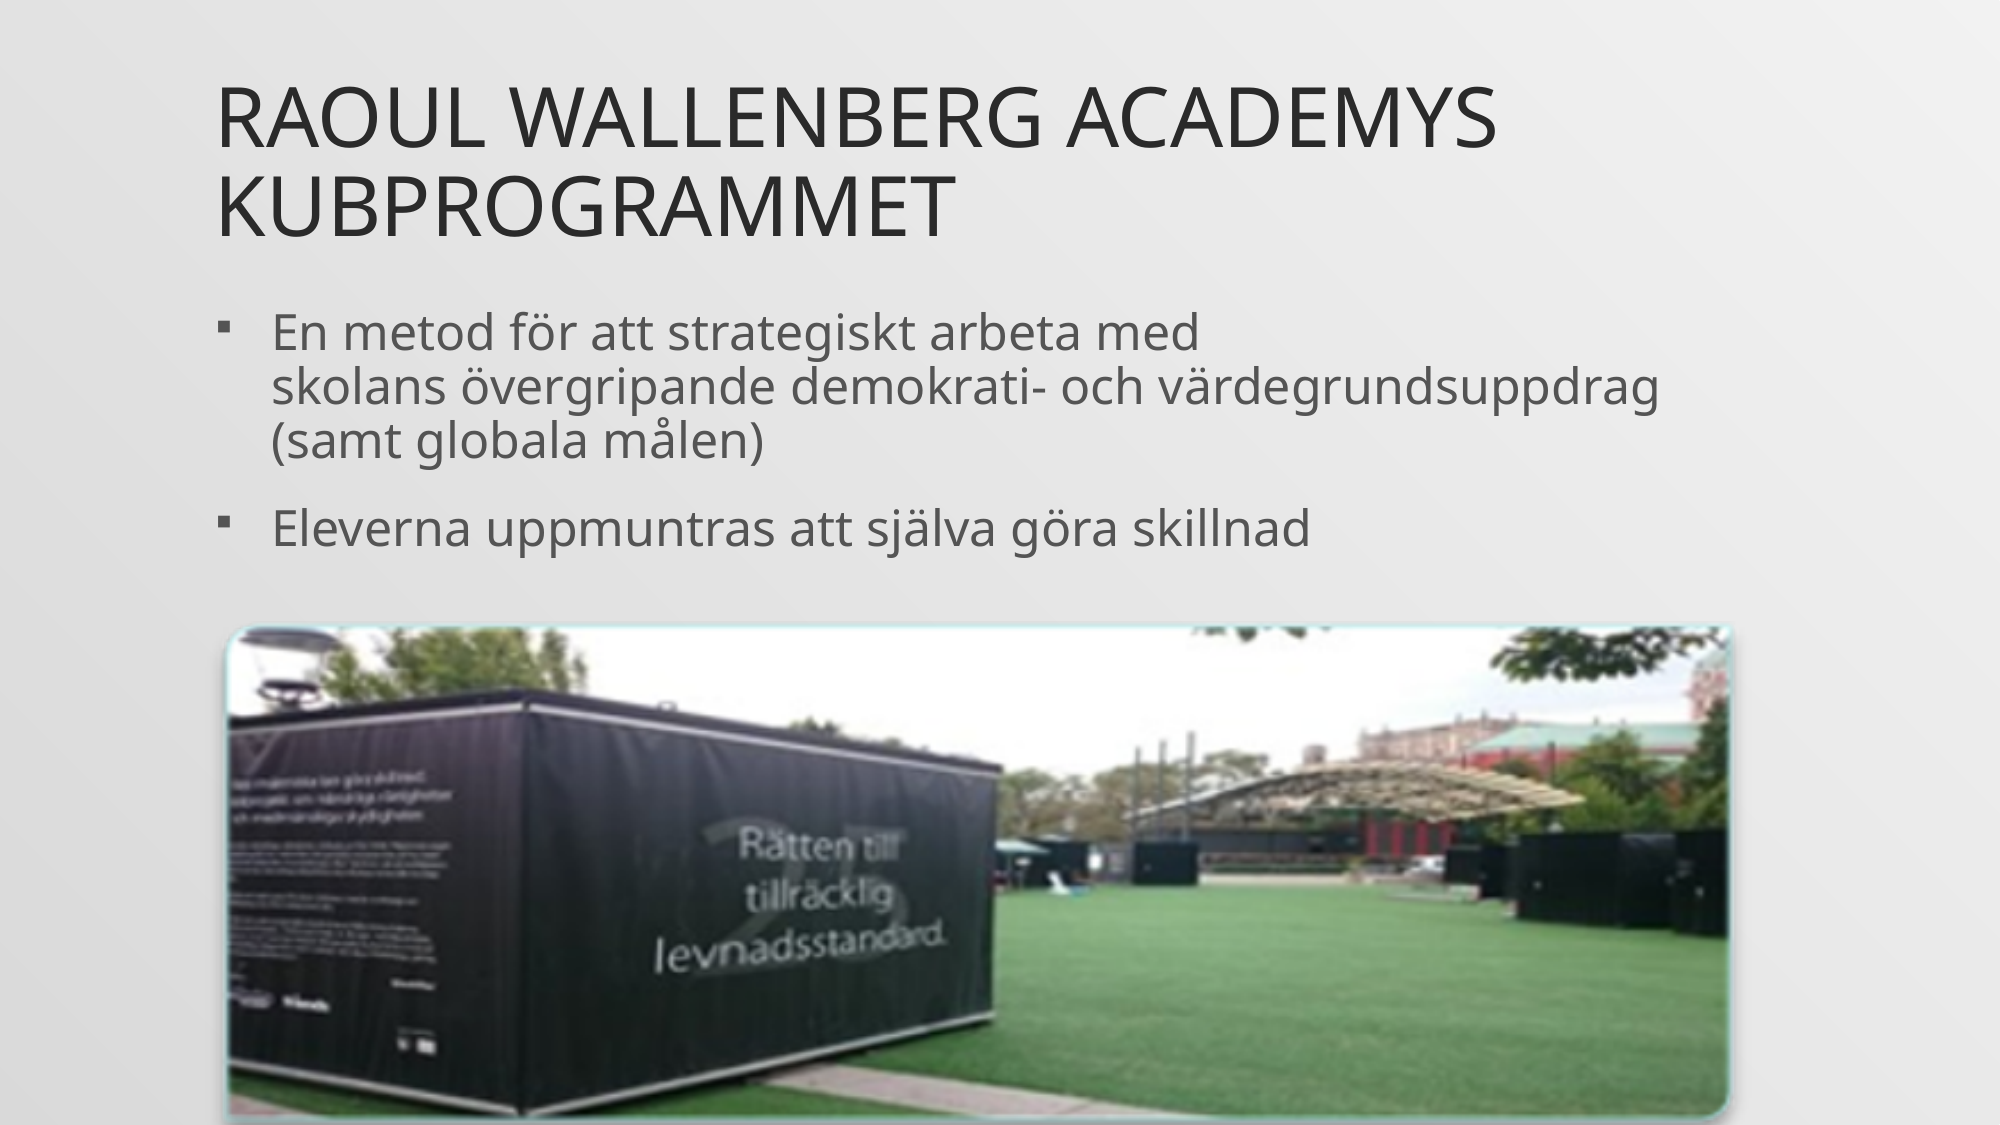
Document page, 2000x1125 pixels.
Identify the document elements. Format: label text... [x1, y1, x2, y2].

title Raoul Wallenberg Academys kubprogrammet [199, 45, 1800, 263]
picture [200, 609, 1758, 1125]
list En metod för att strategiskt arbeta med skolans övergripande demokrati- och värdegrundsuppdrag (samt globala målen) Eleverna uppmuntras att själva göra skillnad [199, 299, 1800, 1013]
